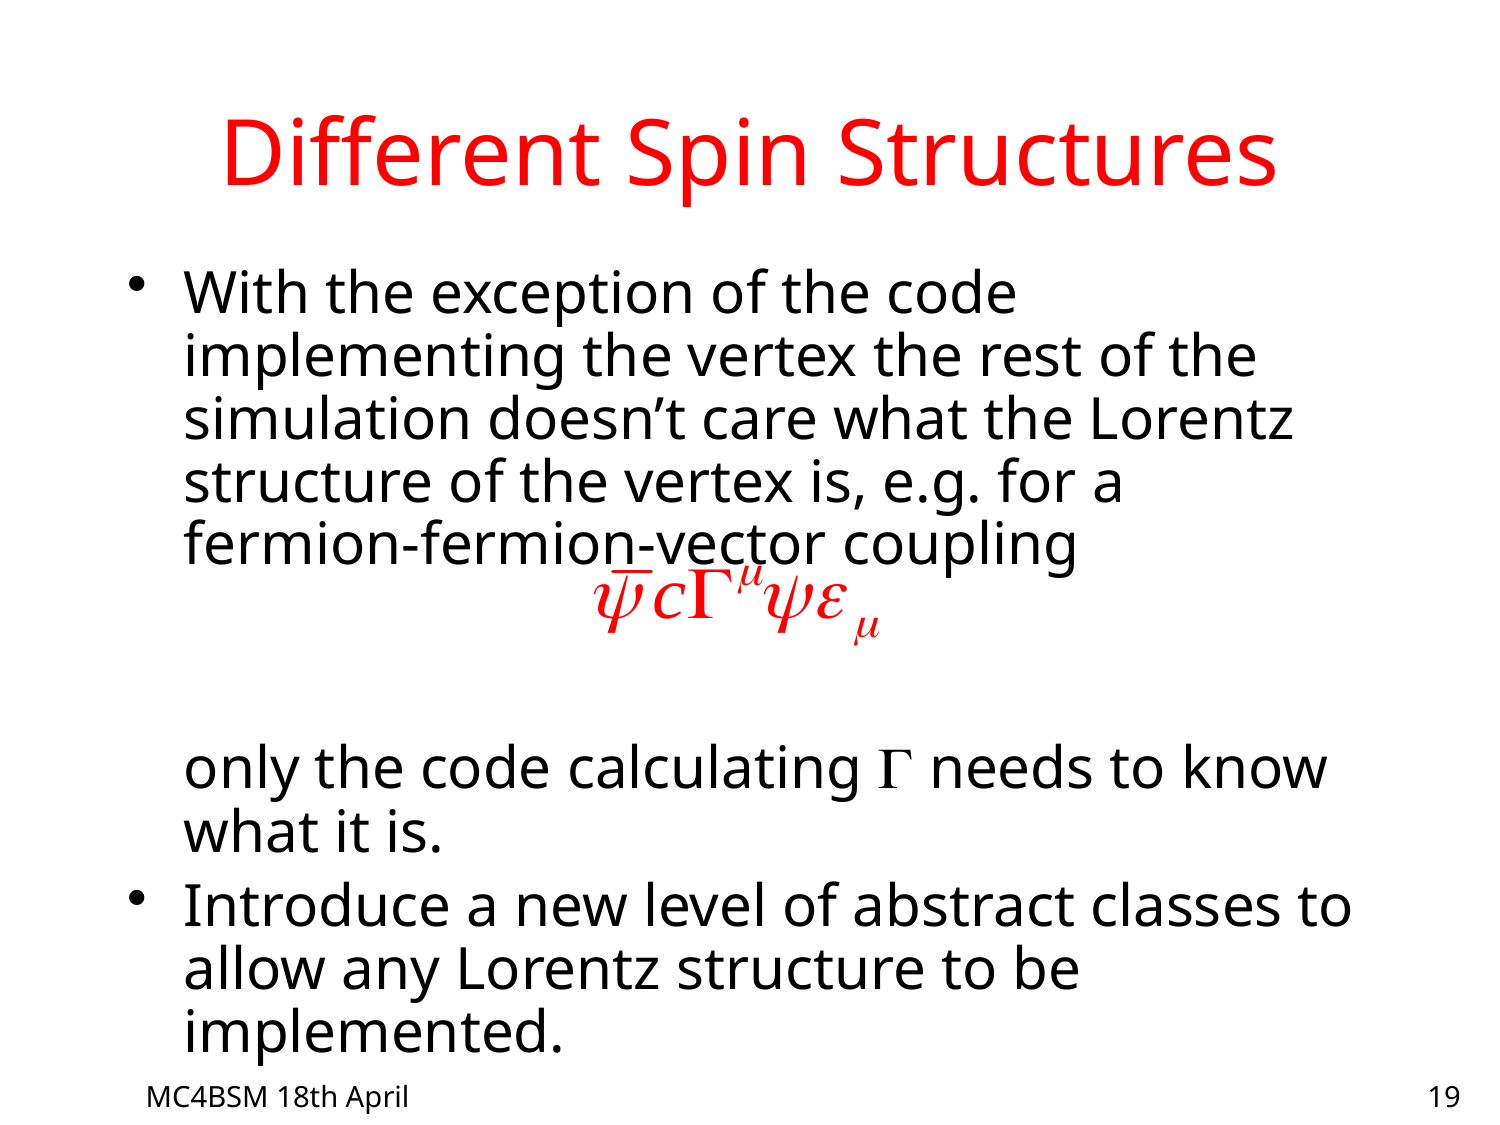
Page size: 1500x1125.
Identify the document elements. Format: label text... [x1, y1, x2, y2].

slide_number 19 [1163, 1070, 1477, 1110]
list With the exception of the code implementing the vertex the rest of the simulation doesn’t care what the Lorentz structure of the vertex is, e.g. for a fermion-fermion-vector coupling only the code calculating G needs to know what it is. Introduce a new level of abstract classes to allow any Lorentz structure to be implemented. [112, 255, 1388, 1047]
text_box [587, 538, 896, 663]
footer MC4BSM 18th April [0, 1070, 609, 1108]
title Different Spin Structures [112, 54, 1388, 243]
